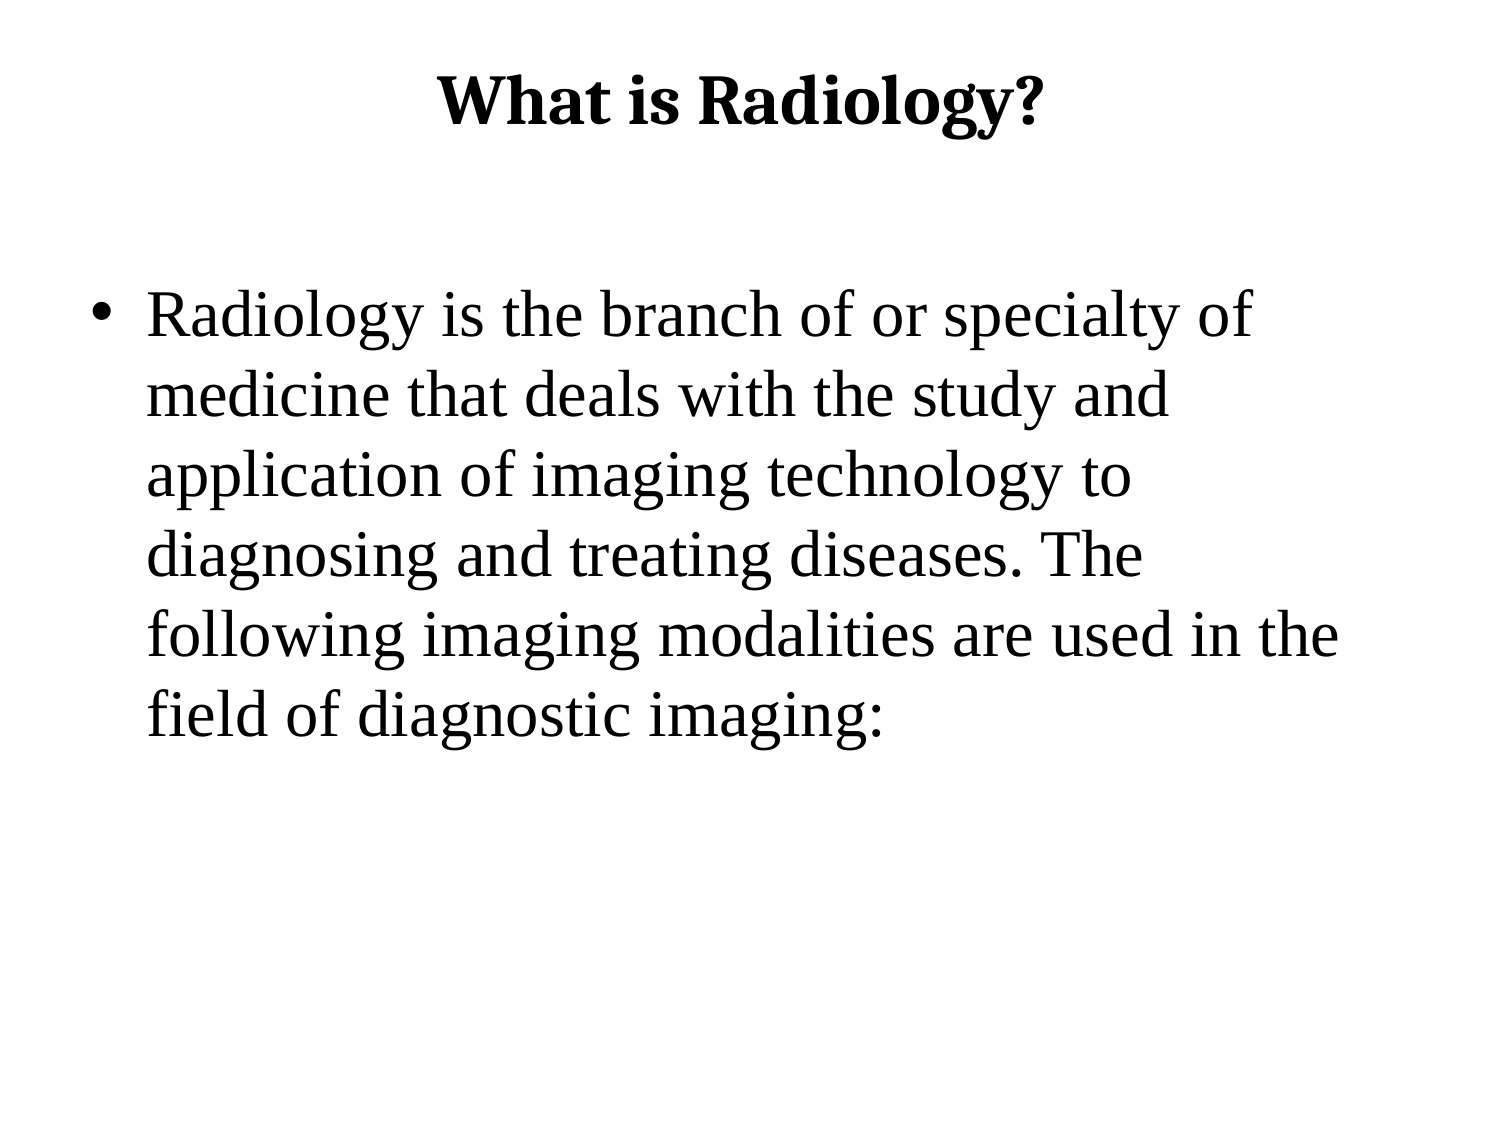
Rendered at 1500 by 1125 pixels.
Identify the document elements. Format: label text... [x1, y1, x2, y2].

list Radiology is the branch of or specialty of medicine that deals with the study and application of imaging technology to diagnosing and treating diseases. The following imaging modalities are used in the field of diagnostic imaging: [75, 262, 1425, 1005]
title What is Radiology? [75, 45, 1425, 233]
